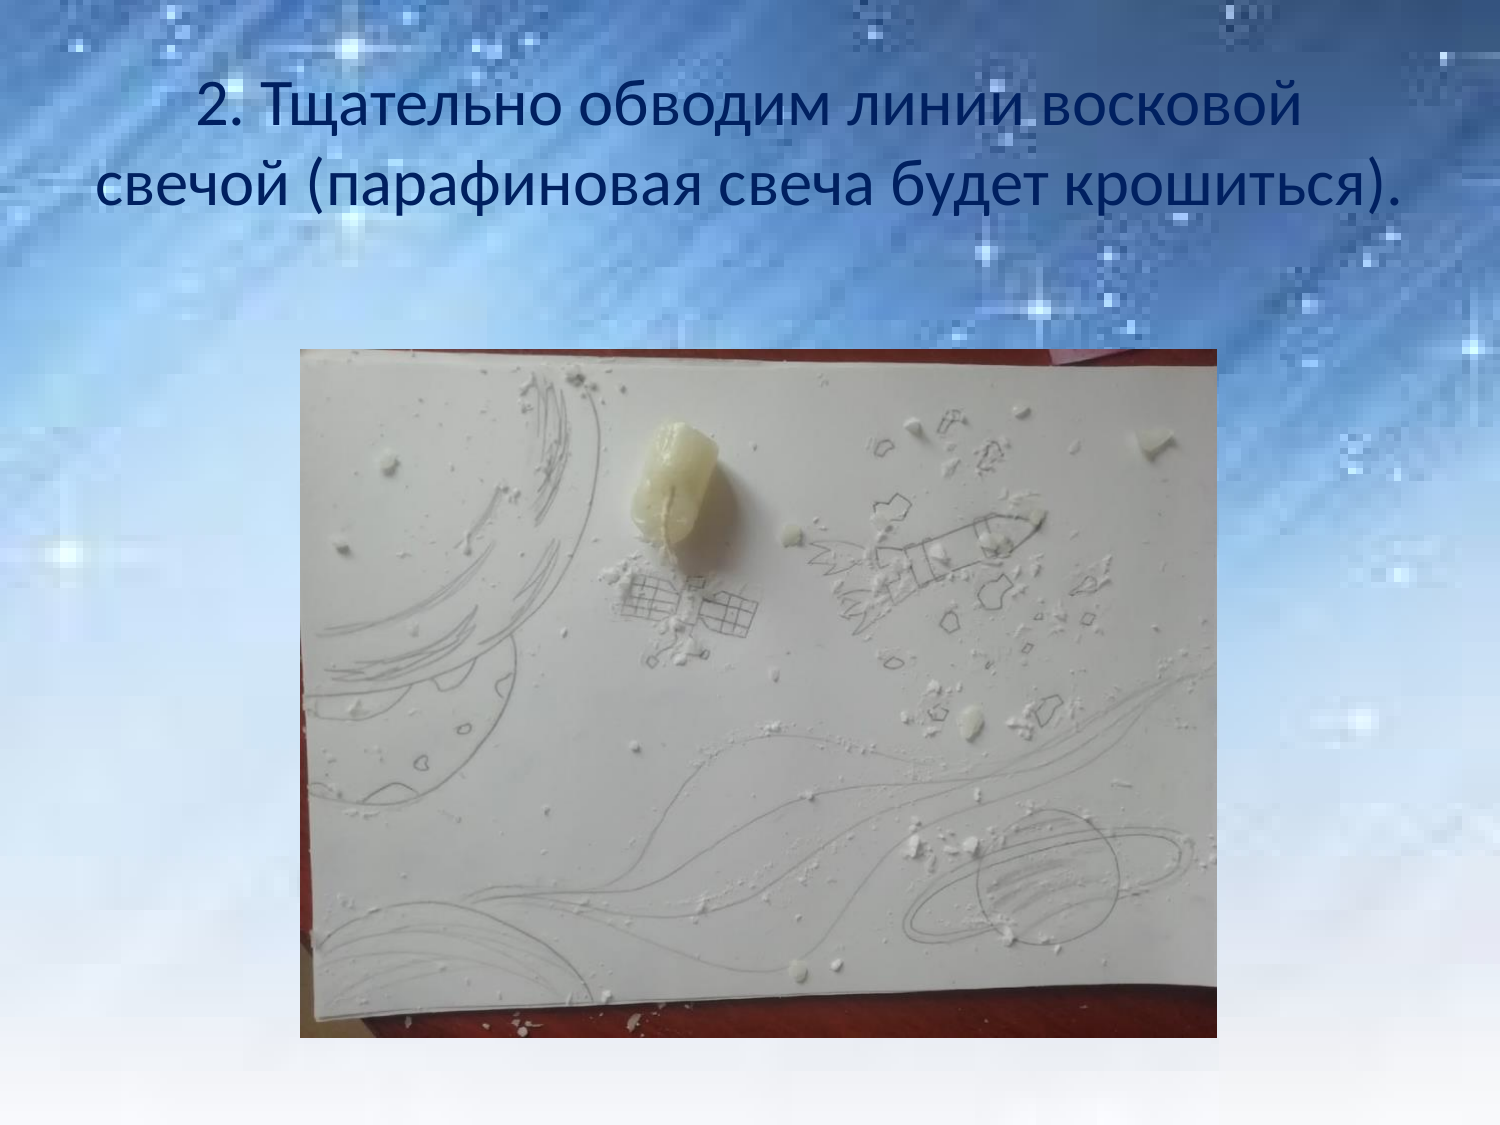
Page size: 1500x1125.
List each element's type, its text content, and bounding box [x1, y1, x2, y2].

picture [0, 0, 1500, 1125]
title 2. Тщательно обводим линии восковой свечой (парафиновая свеча будет крошиться). [75, 45, 1425, 233]
